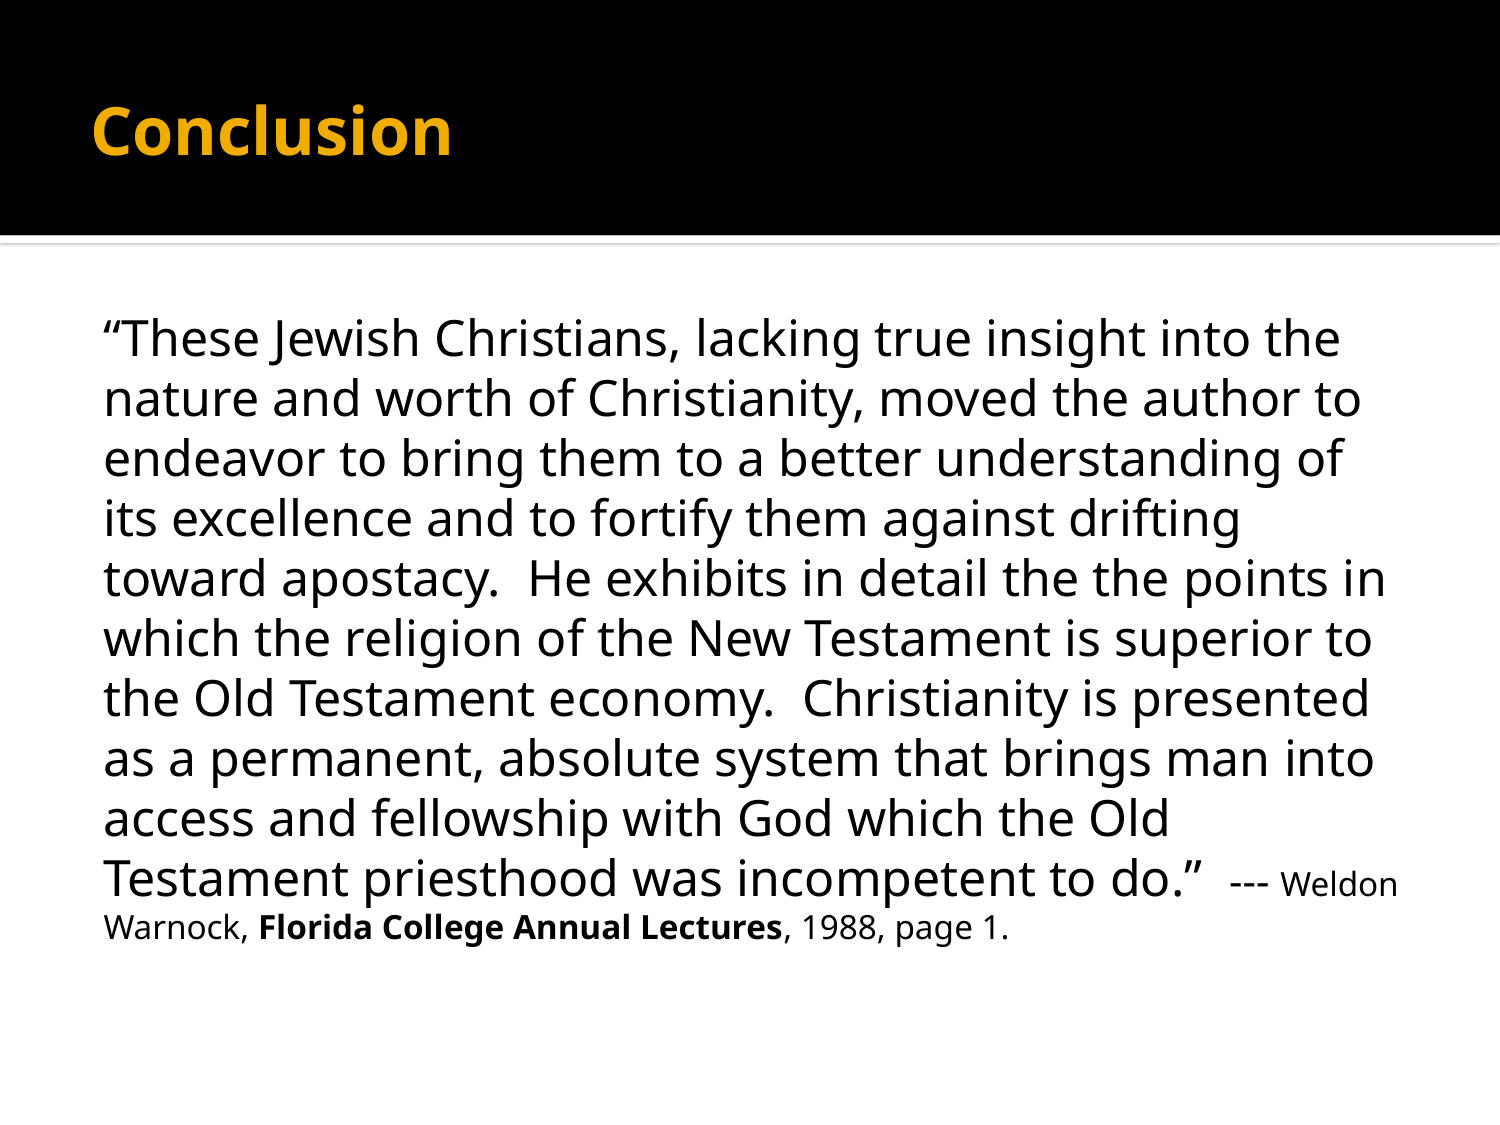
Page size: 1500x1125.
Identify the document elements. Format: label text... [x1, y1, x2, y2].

list “These Jewish Christians, lacking true insight into the nature and worth of Christianity, moved the author to endeavor to bring them to a better understanding of its excellence and to fortify them against drifting toward apostacy. He exhibits in detail the the points in which the religion of the New Testament is superior to the Old Testament economy. Christianity is presented as a permanent, absolute system that brings man into access and fellowship with God which the Old Testament priesthood was incompetent to do.” --- Weldon Warnock, Florida College Annual Lectures, 1988, page 1. [75, 291, 1425, 1050]
title Conclusion [75, 25, 1425, 231]
